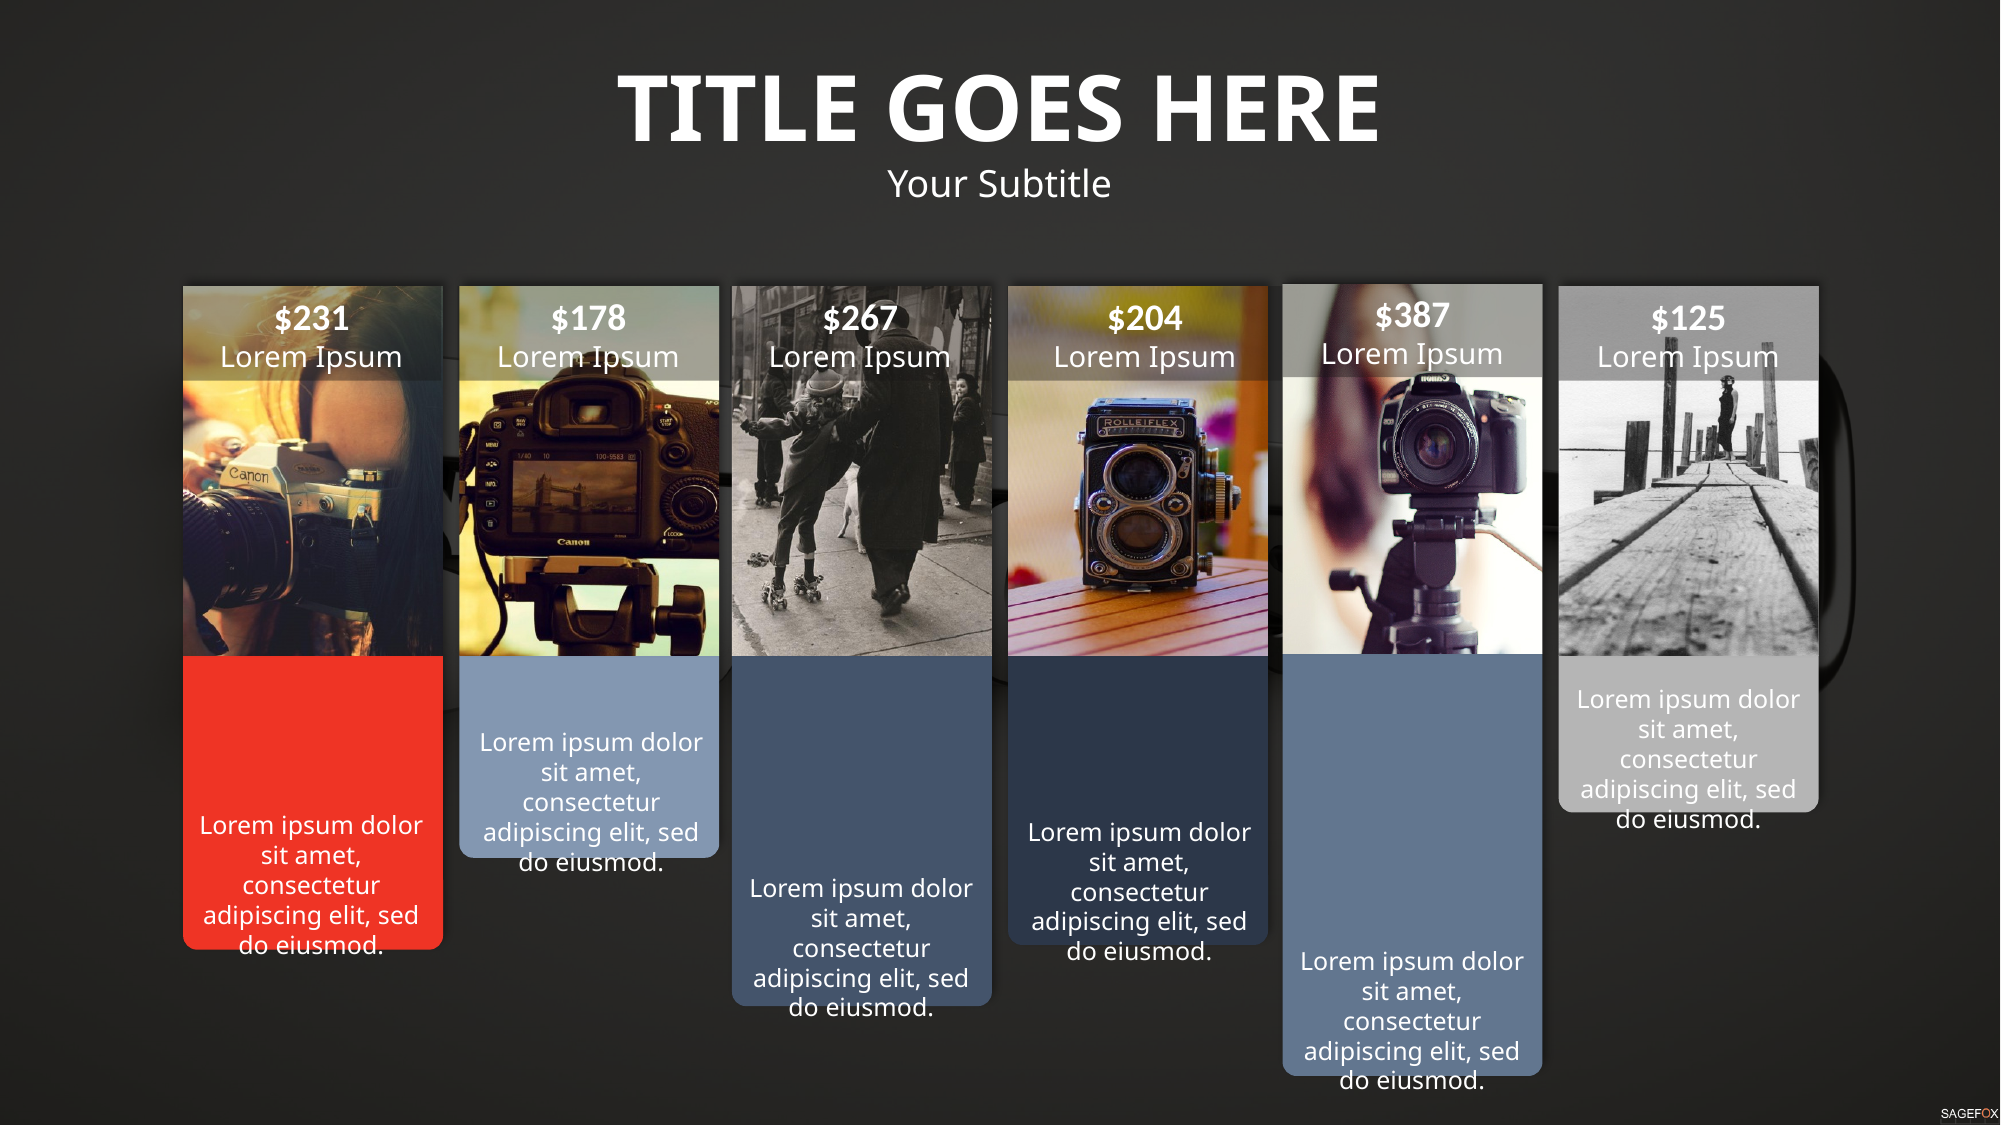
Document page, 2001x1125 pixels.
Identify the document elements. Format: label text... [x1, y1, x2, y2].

text_box TITLE GOES HERE Your Subtitle [548, 42, 1452, 212]
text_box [1008, 655, 1270, 945]
picture [0, 0, 2001, 1125]
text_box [731, 655, 992, 1007]
text_box $387 Lorem Ipsum [1282, 282, 1543, 378]
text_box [459, 655, 722, 858]
text_box $204 Lorem Ipsum [1007, 286, 1283, 381]
text_box $231 Lorem Ipsum [181, 286, 442, 381]
text_box $267 Lorem Ipsum [730, 286, 990, 381]
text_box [1558, 655, 1819, 813]
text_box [1282, 653, 1543, 1076]
text_box [1007, 381, 1269, 656]
text_box [182, 285, 444, 655]
text_box $178 Lorem Ipsum [457, 286, 720, 381]
text_box [731, 285, 993, 656]
text_box [458, 381, 720, 656]
text_box $125 Lorem Ipsum [1558, 286, 1819, 381]
text_box [1282, 378, 1543, 653]
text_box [181, 655, 444, 950]
text_box [1558, 285, 1820, 656]
